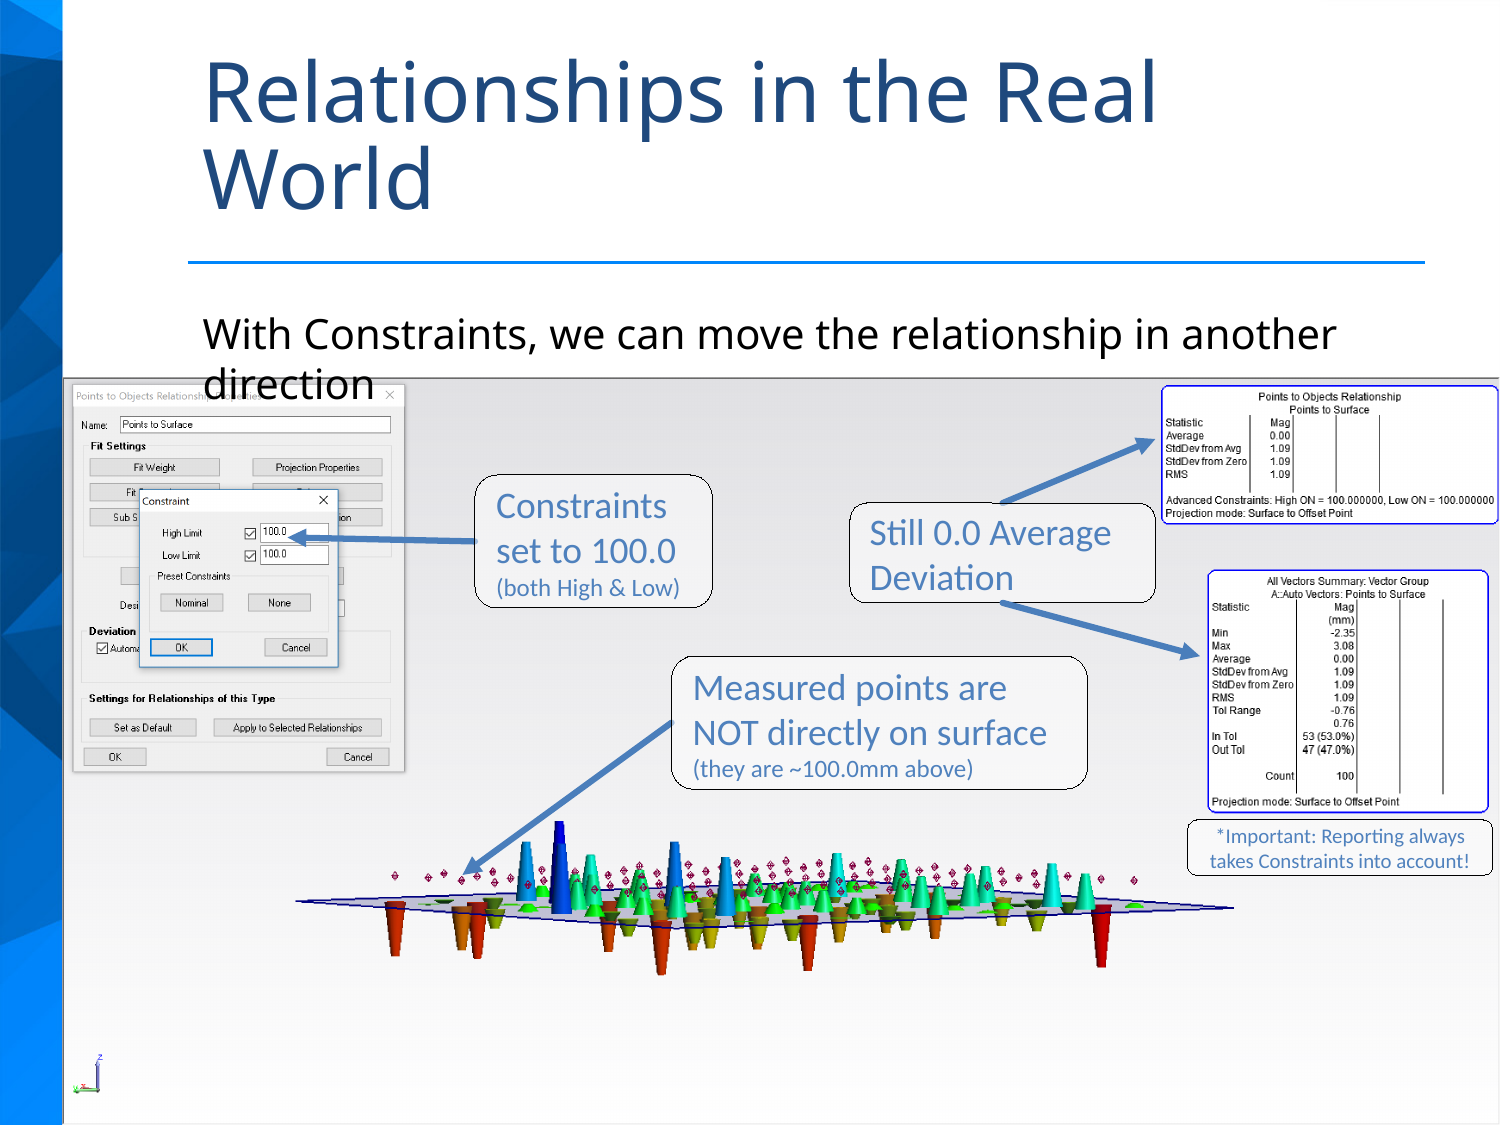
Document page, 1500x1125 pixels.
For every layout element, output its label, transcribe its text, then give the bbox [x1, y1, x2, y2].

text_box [1002, 603, 1201, 657]
title Relationships in the Real World [187, 45, 1425, 233]
list With Constraints, we can move the relationship in another direction [187, 299, 1463, 376]
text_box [1002, 438, 1156, 504]
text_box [287, 537, 476, 543]
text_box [462, 722, 672, 876]
picture [0, 0, 1500, 1125]
